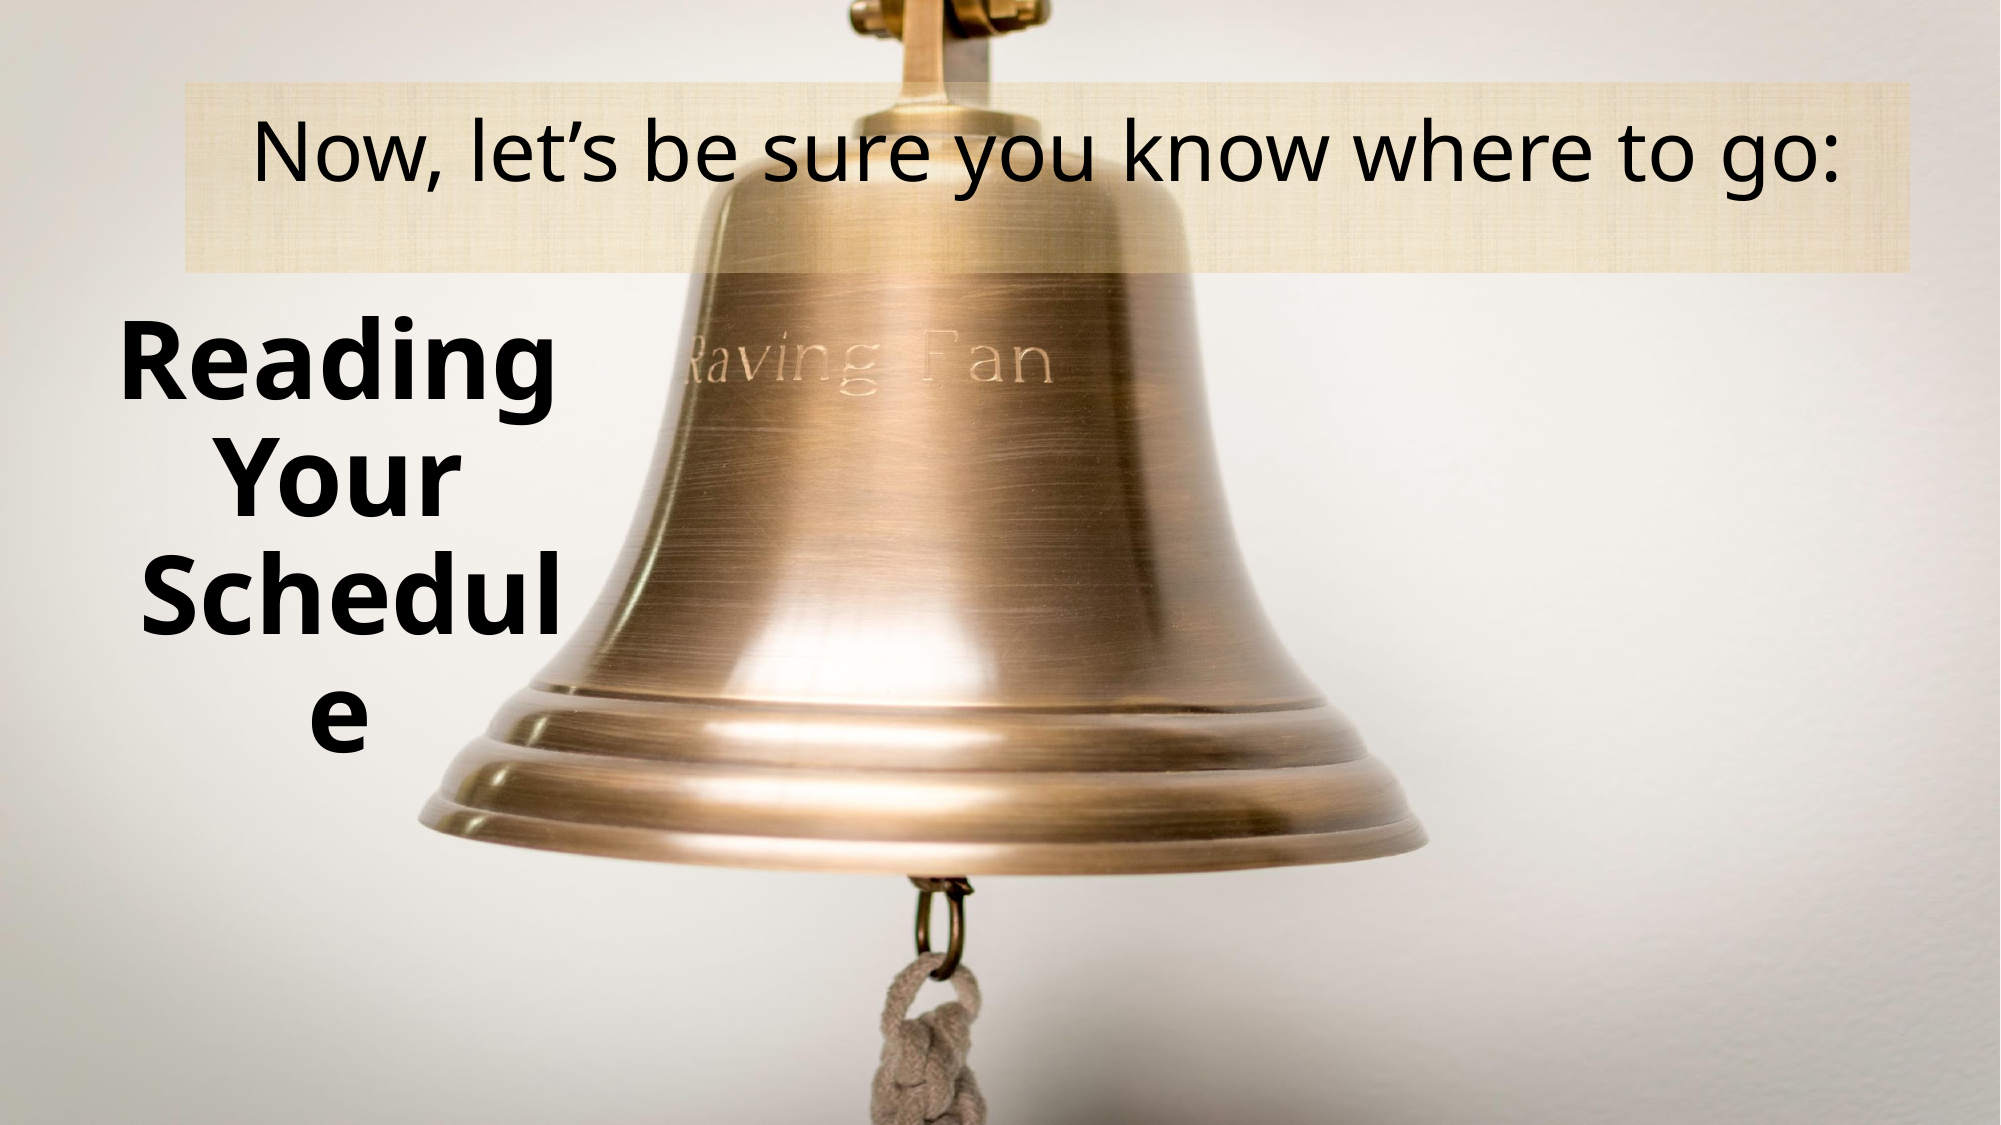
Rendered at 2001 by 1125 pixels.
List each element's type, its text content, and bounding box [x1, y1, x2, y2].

picture [0, 0, 2001, 1125]
list Reading Your Schedule [94, 297, 611, 1012]
title Now, let’s be sure you know where to go: [185, 82, 1910, 273]
